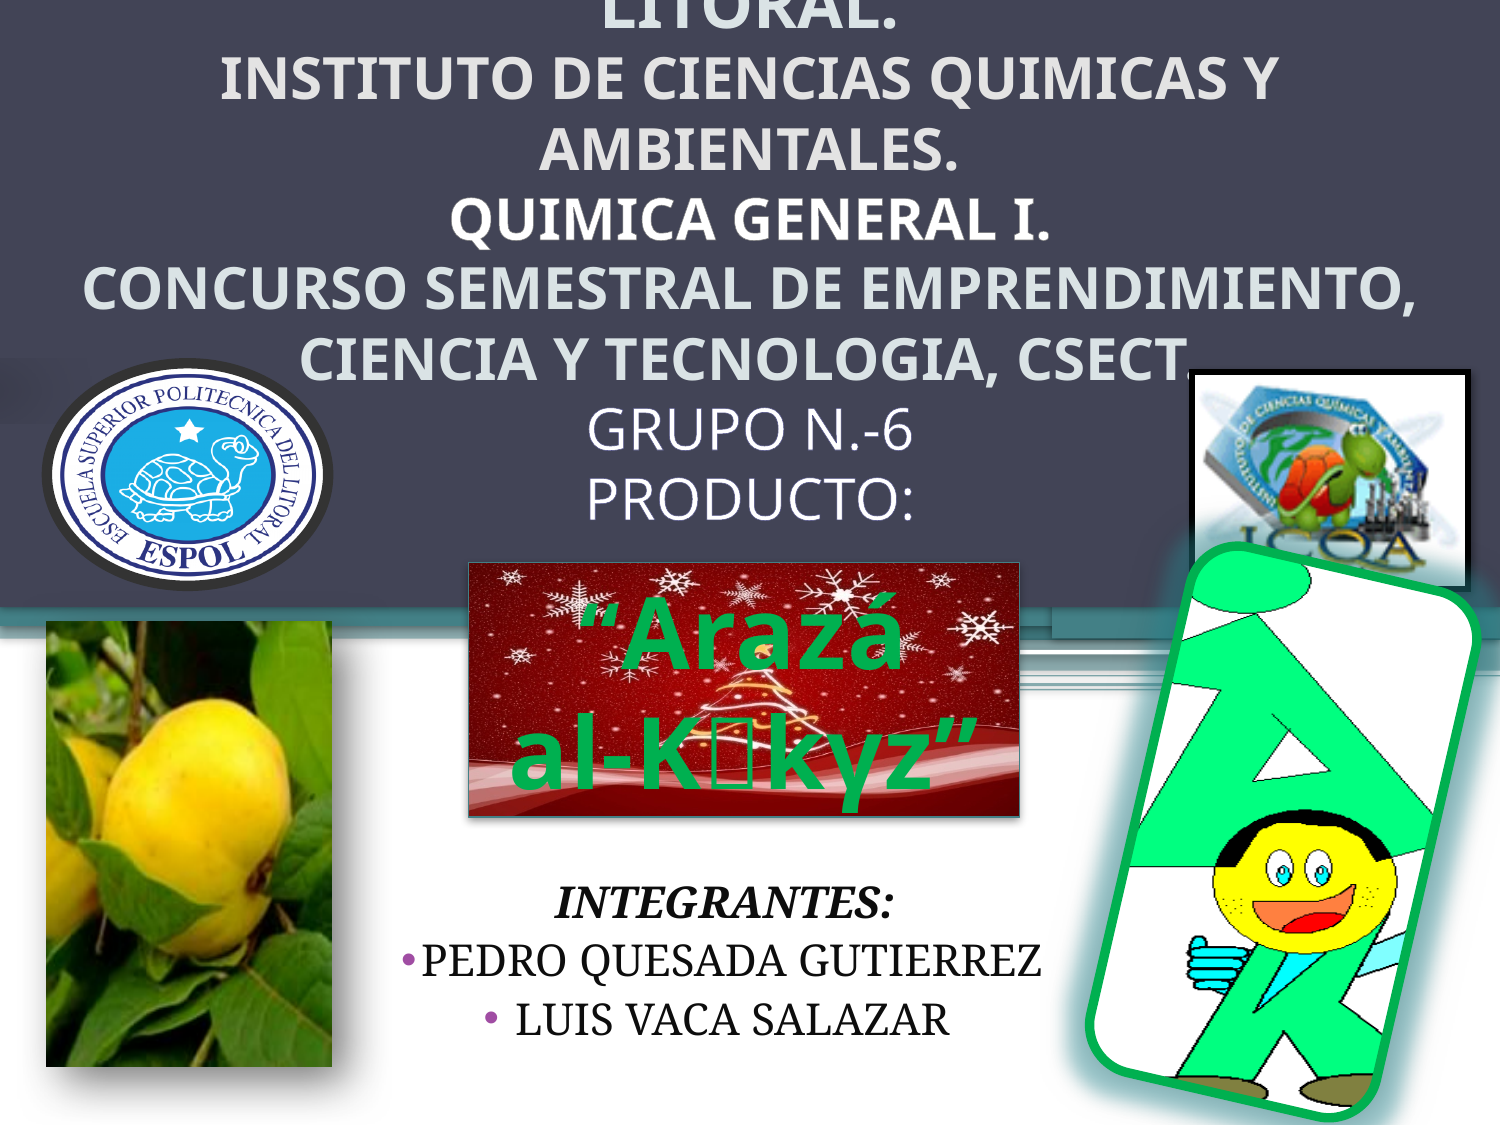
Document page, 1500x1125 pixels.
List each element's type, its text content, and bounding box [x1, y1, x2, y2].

title ESCUELA SUPERIOR POLITECNICA DEL LITORAL. INSTITUTO DE CIENCIAS QUIMICAS Y AMBIENTALES. QUIMICA GENERAL I. CONCURSO SEMESTRAL DE EMPRENDIMIENTO, CIENCIA Y TECNOLOGIA, CSECT. GRUPO N.-6 PRODUCTO: [0, 0, 1500, 539]
picture [1136, 374, 1466, 1102]
picture [46, 362, 329, 587]
subtitle INTEGRANTES: PEDRO QUESADA GUTIERREZ LUIS VACA SALAZAR [380, 867, 1090, 1055]
picture [46, 620, 332, 1067]
text_box “Arazá al-Kkγz” [468, 562, 1020, 818]
